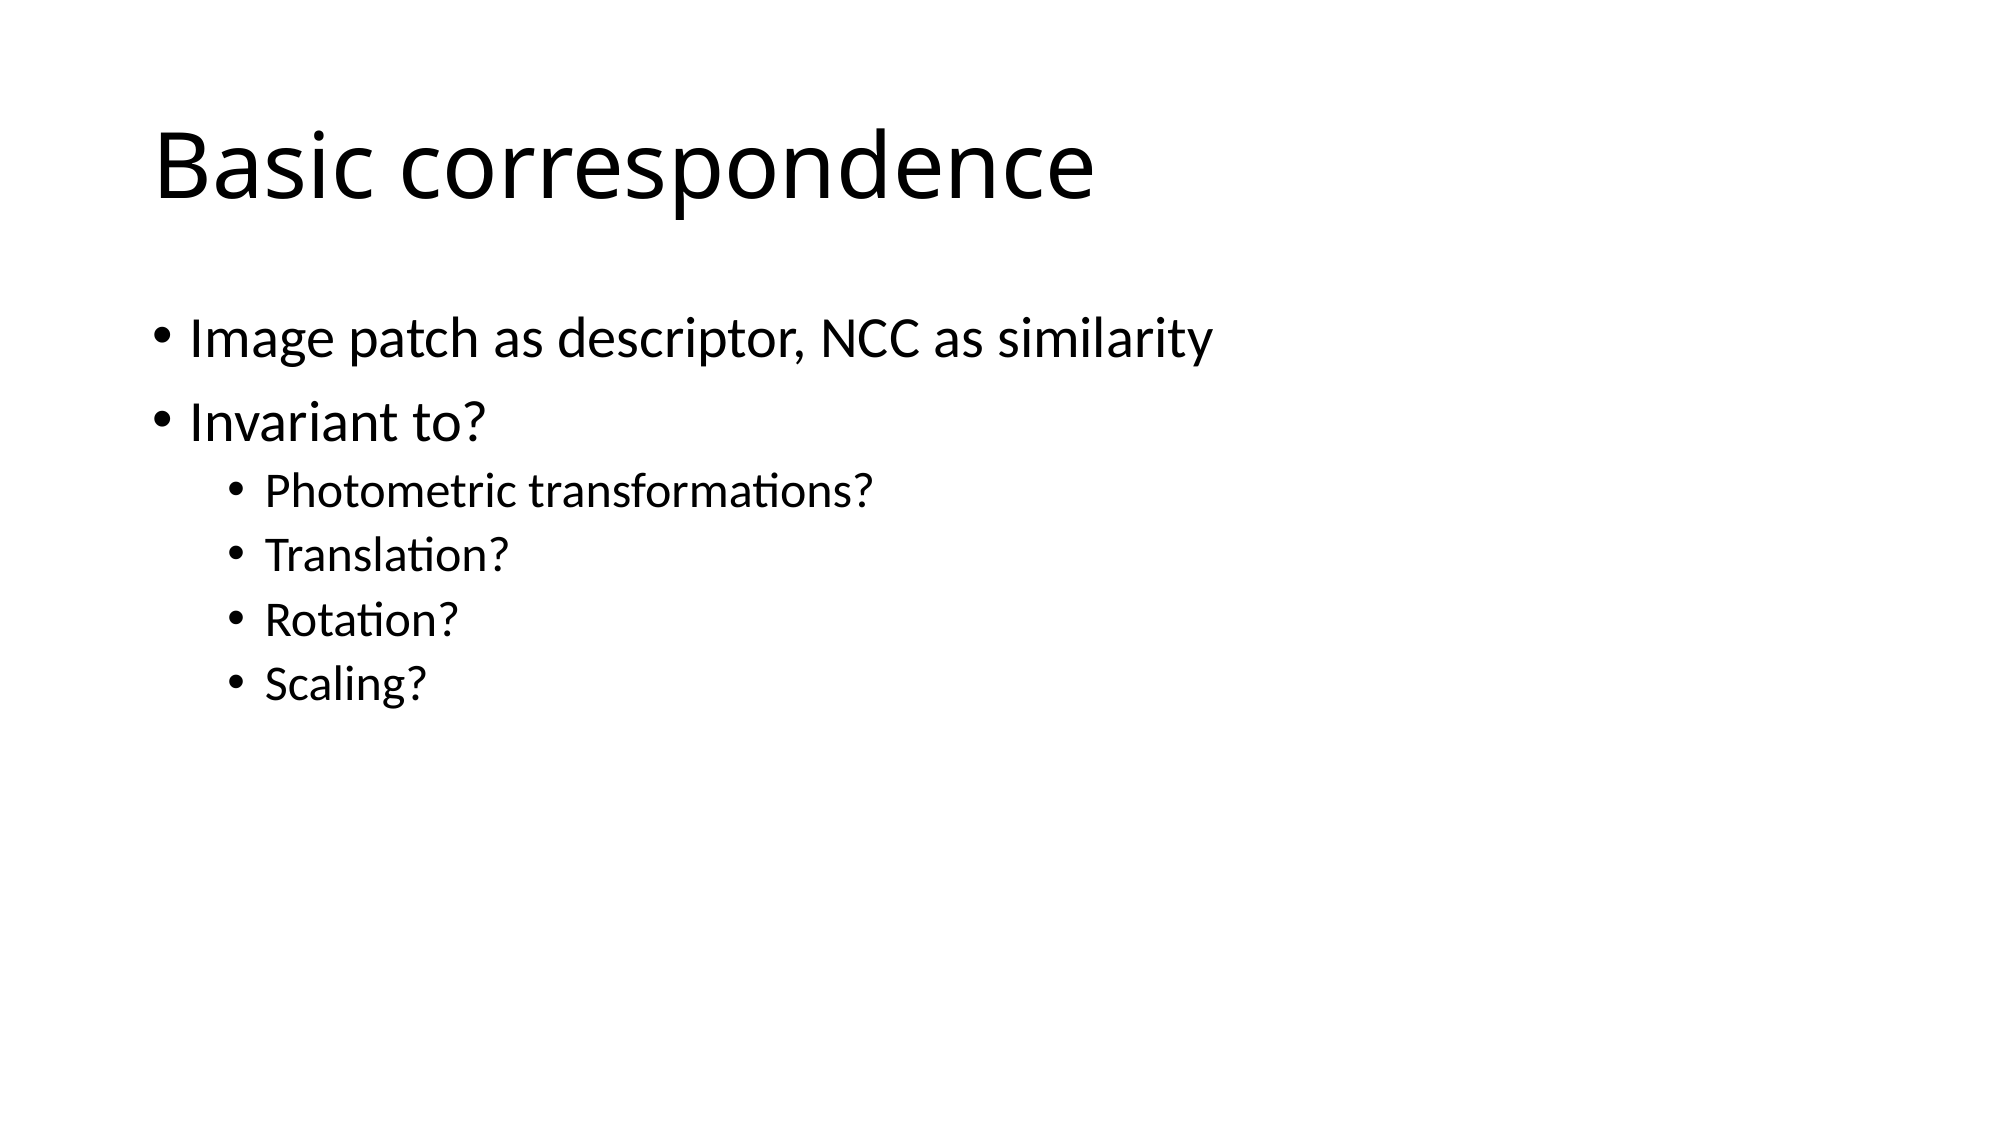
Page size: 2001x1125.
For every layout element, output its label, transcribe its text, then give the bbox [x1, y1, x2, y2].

title Basic correspondence [137, 59, 1863, 278]
list Image patch as descriptor, NCC as similarity Invariant to? Photometric transformations? Translation? Rotation? Scaling? [137, 299, 1863, 1014]
